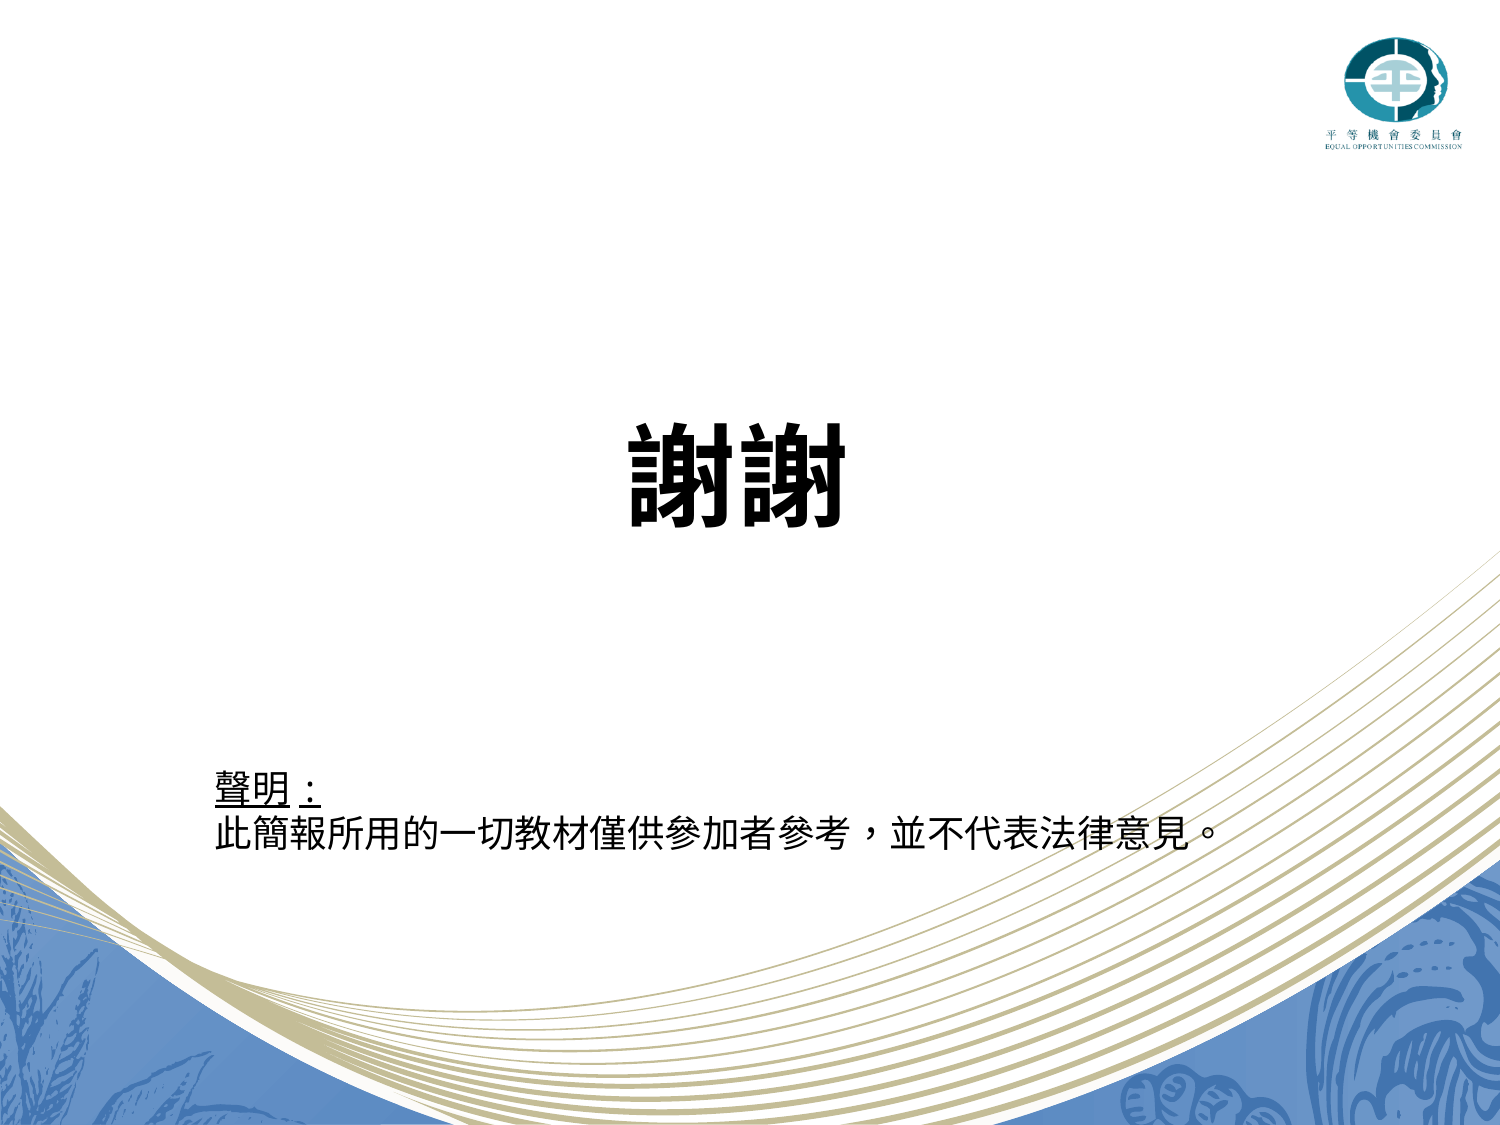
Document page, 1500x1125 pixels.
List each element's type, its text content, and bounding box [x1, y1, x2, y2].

text_box 聲明: 此簡報所用的一切教材僅供參加者參考，並不代表法律意見。 [200, 712, 1500, 908]
picture [1325, 37, 1463, 151]
title 謝謝 [99, 287, 1388, 550]
